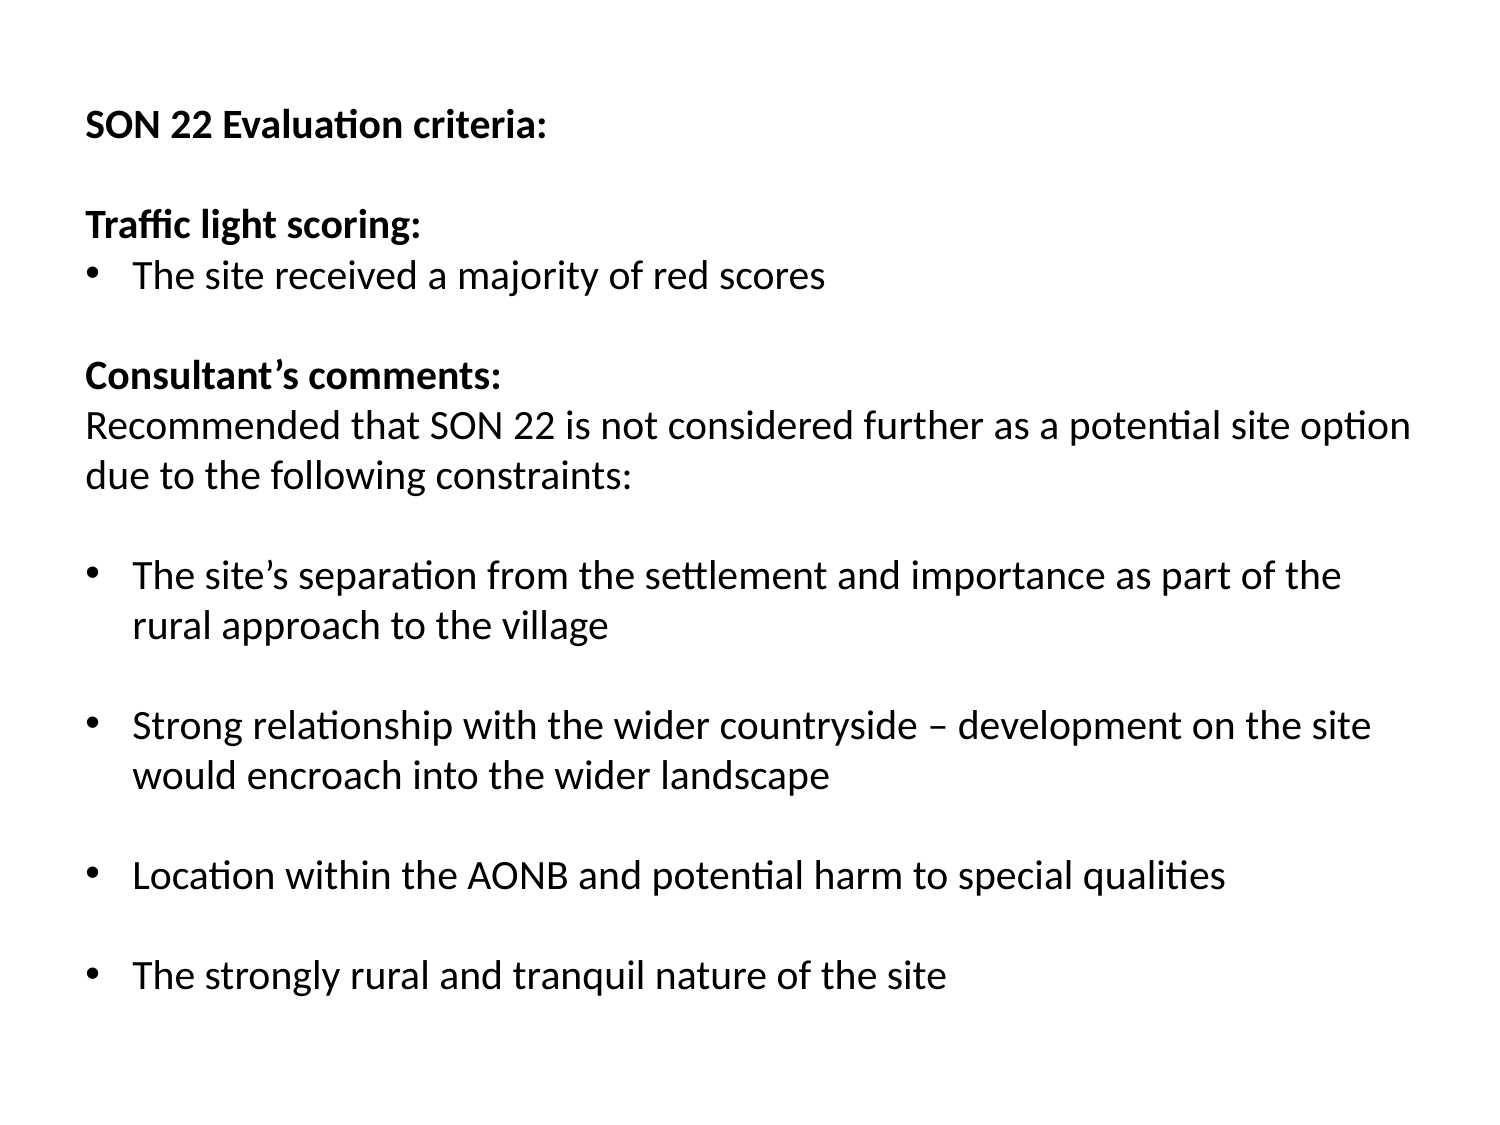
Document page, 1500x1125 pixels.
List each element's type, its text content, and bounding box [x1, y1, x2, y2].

text_box SON 22 Evaluation criteria: Traffic light scoring: The site received a majority of red scores Consultant’s comments: Recommended that SON 22 is not considered further as a potential site option due to the following constraints: The site’s separation from the settlement and importance as part of the rural approach to the village Strong relationship with the wider countryside – development on the site would encroach into the wider landscape Location within the AONB and potential harm to special qualities The strongly rural and tranquil nature of the site [70, 89, 1428, 1006]
